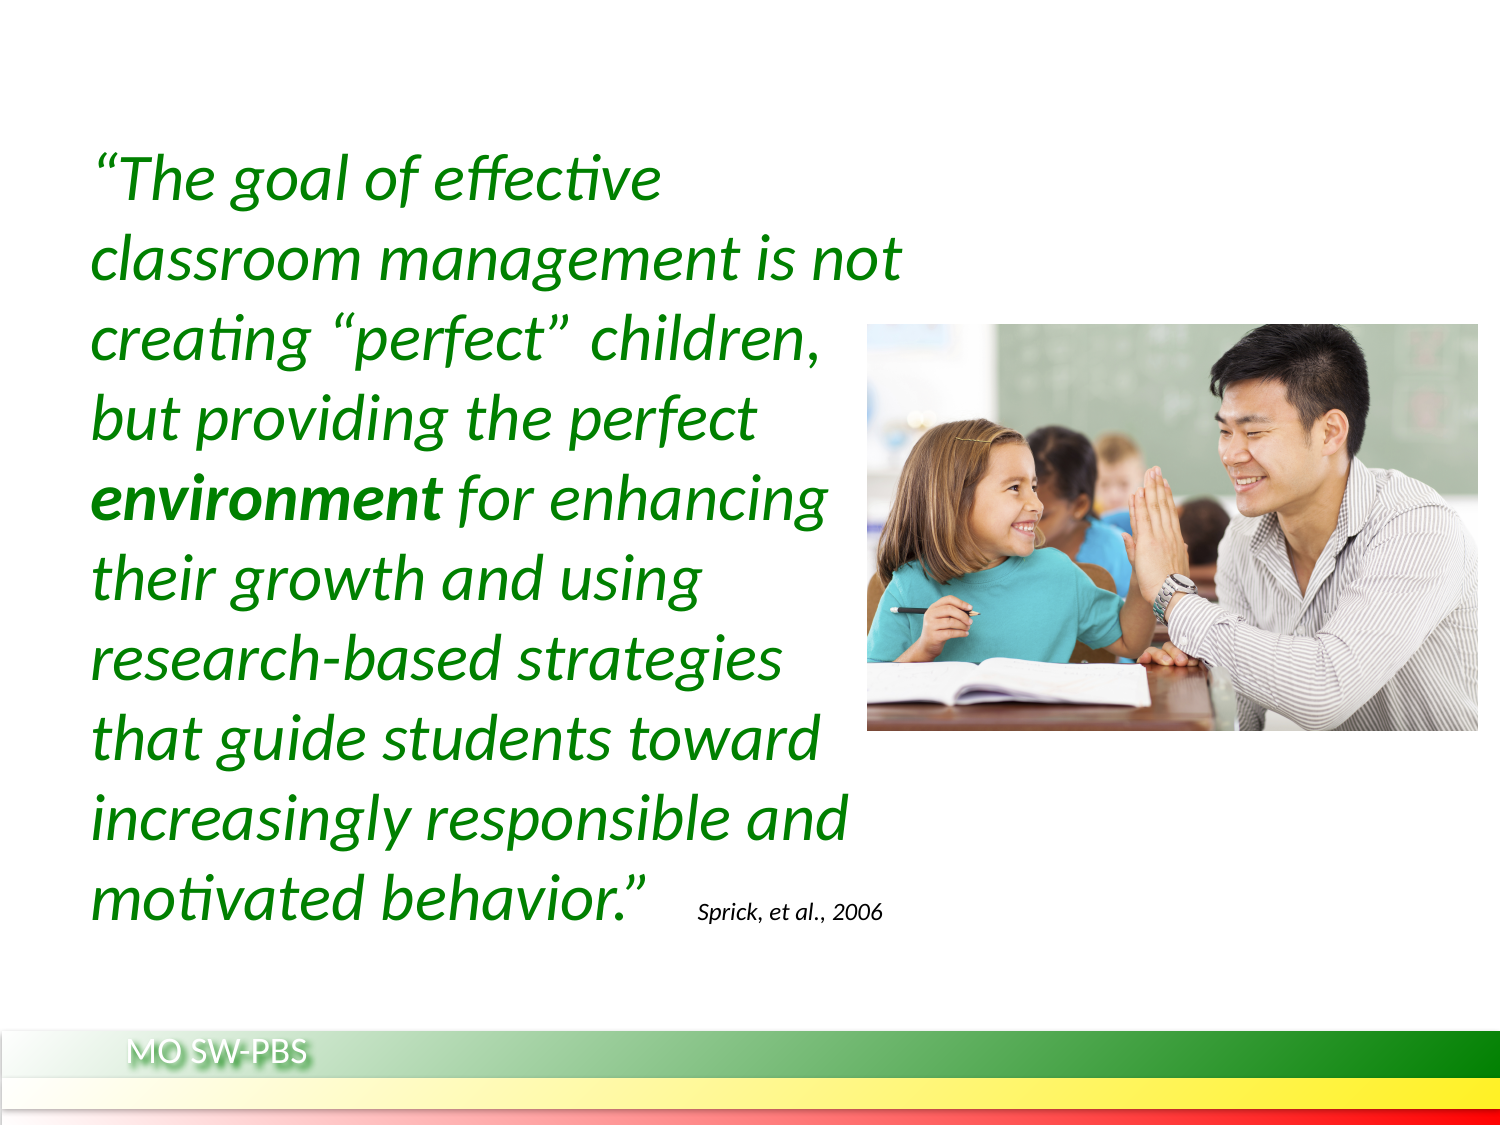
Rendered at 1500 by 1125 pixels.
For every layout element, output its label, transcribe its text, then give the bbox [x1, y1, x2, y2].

list “The goal of effective classroom management is not creating “perfect” children, but providing the perfect environment for enhancing their growth and using research-based strategies that guide students toward increasingly responsible and motivated behavior.” Sprick, et al., 2006 [75, 92, 923, 1033]
picture [867, 323, 1478, 732]
